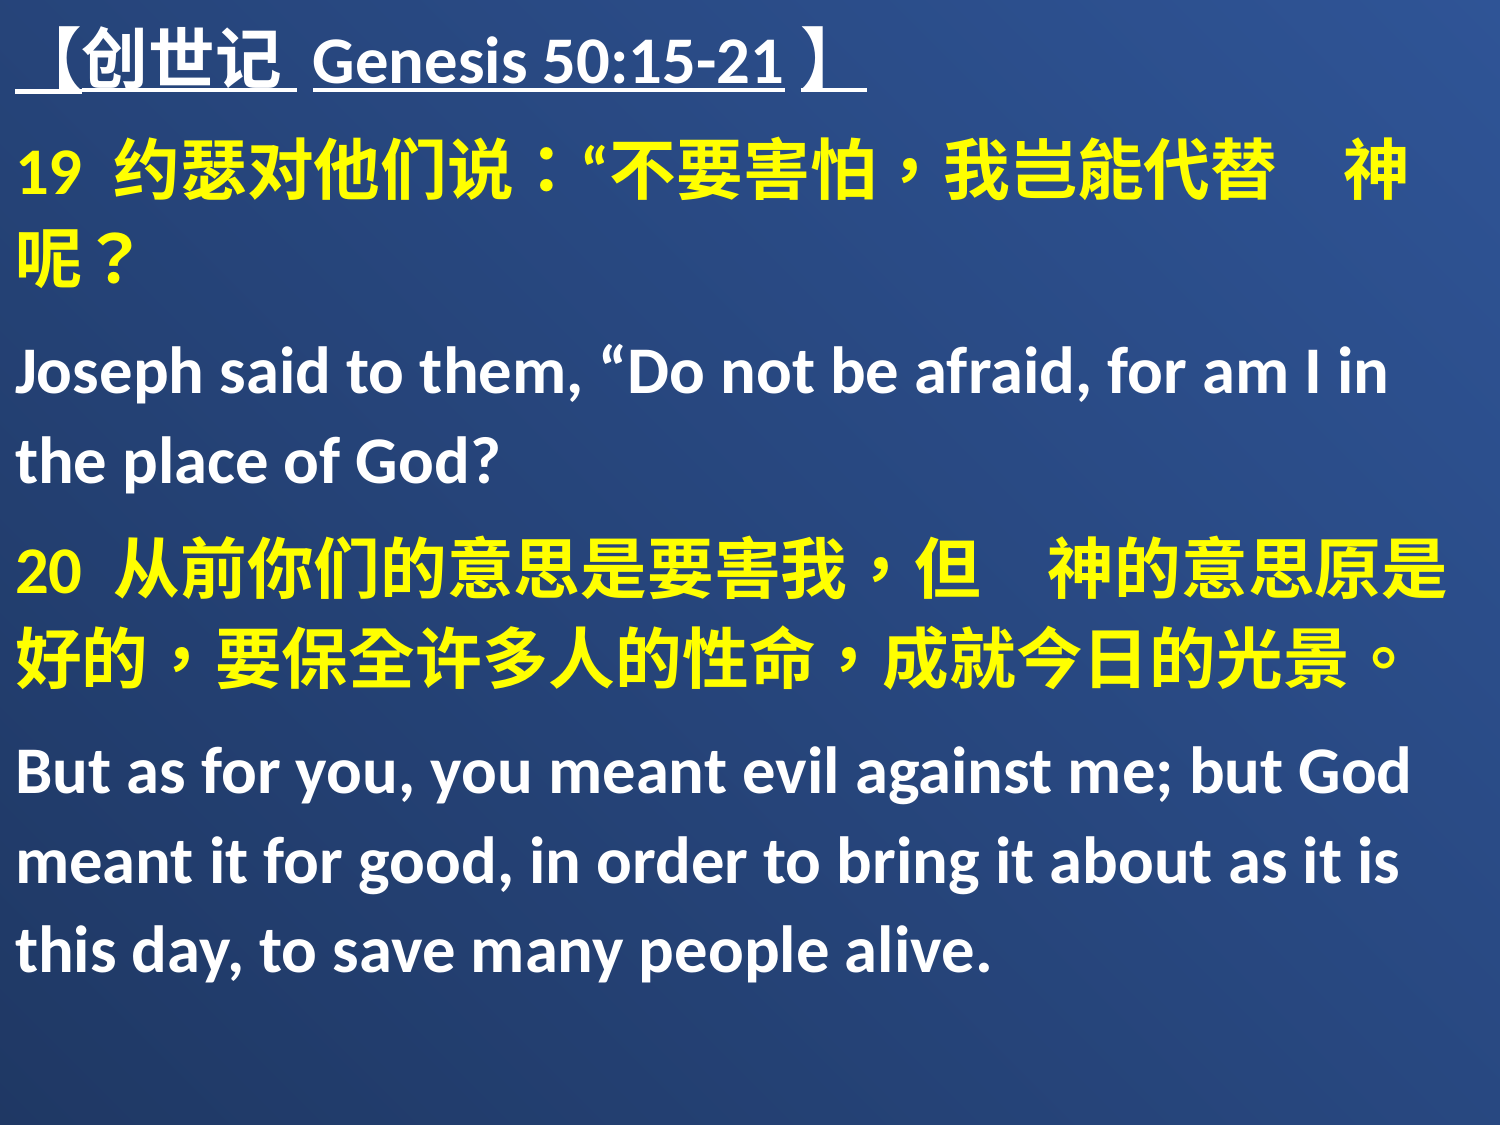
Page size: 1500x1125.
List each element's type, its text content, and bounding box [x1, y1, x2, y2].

subtitle 【创世记 Genesis 50:15-21】 19 约瑟对他们说：“不要害怕，我岂能代替 神呢？ Joseph said to them, “Do not be afraid, for am I in the place of God? 20 从前你们的意思是要害我，但 神的意思原是好的，要保全许多人的性命，成就今日的光景。 But as for you, you meant evil against me; but God meant it for good, in order to bring it about as it is this day, to save many people alive. [0, 0, 1500, 1125]
